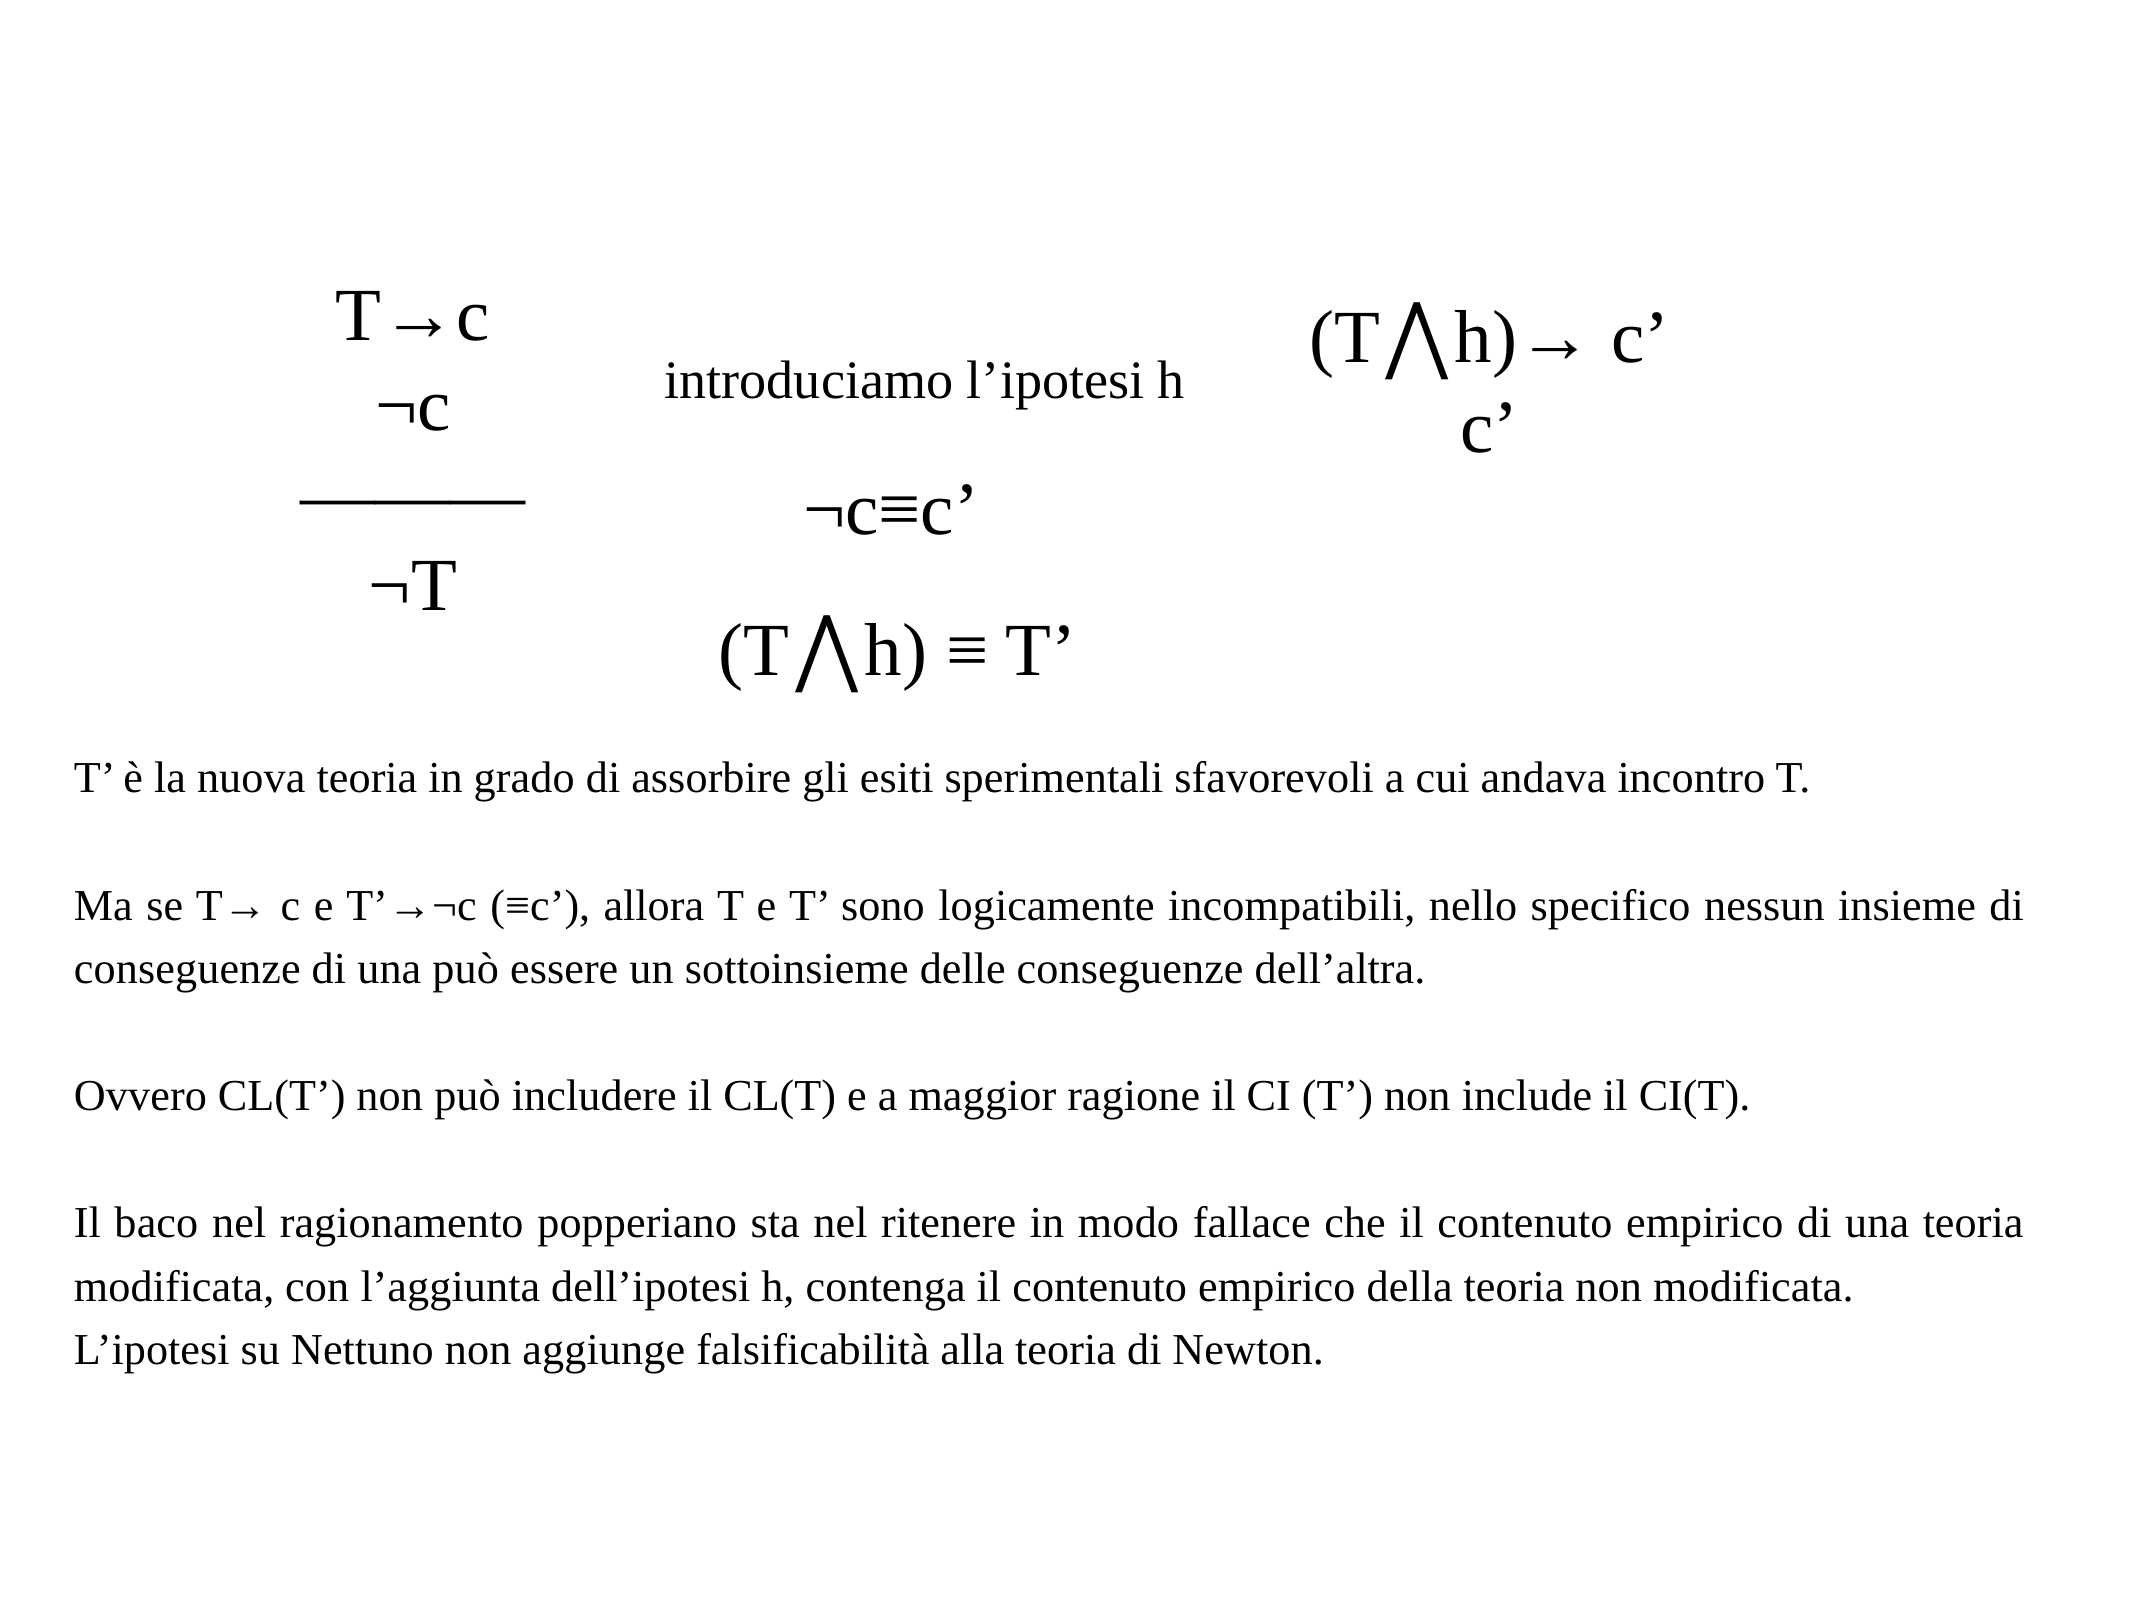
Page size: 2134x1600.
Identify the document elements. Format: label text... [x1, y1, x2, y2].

text_box ¬c≡c’ [794, 451, 1001, 558]
text_box introduciamo l’ipotesi h [655, 336, 1195, 418]
text_box (T⋀h)→ c’ c’ [1300, 278, 1678, 476]
text_box T→c ¬c ——— ¬T [291, 257, 534, 635]
text_box (T⋀h) ≡ T’ [710, 592, 1086, 699]
list T’ è la nuova teoria in grado di assorbire gli esiti sperimentali sfavorevoli a cui andava incontro T. Ma se T→ c e T’→¬c (≡c’), allora T e T’ sono logicamente incompatibili, nello specifico nessun insieme di conseguenze di una può essere un sottoinsieme delle conseguenze dell’altra. Ovvero CL(T’) non può includere il CL(T) e a maggior ragione il CI (T’) non include il CI(T). Il baco nel ragionamento popperiano sta nel ritenere in modo fallace che il contenuto empirico di una teoria modificata, con l’aggiunta dell’ipotesi h, contenga il contenuto empirico della teoria non modificata. L’ipotesi su Nettuno non aggiunge falsificabilità alla teoria di Newton. [73, 198, 2028, 1402]
